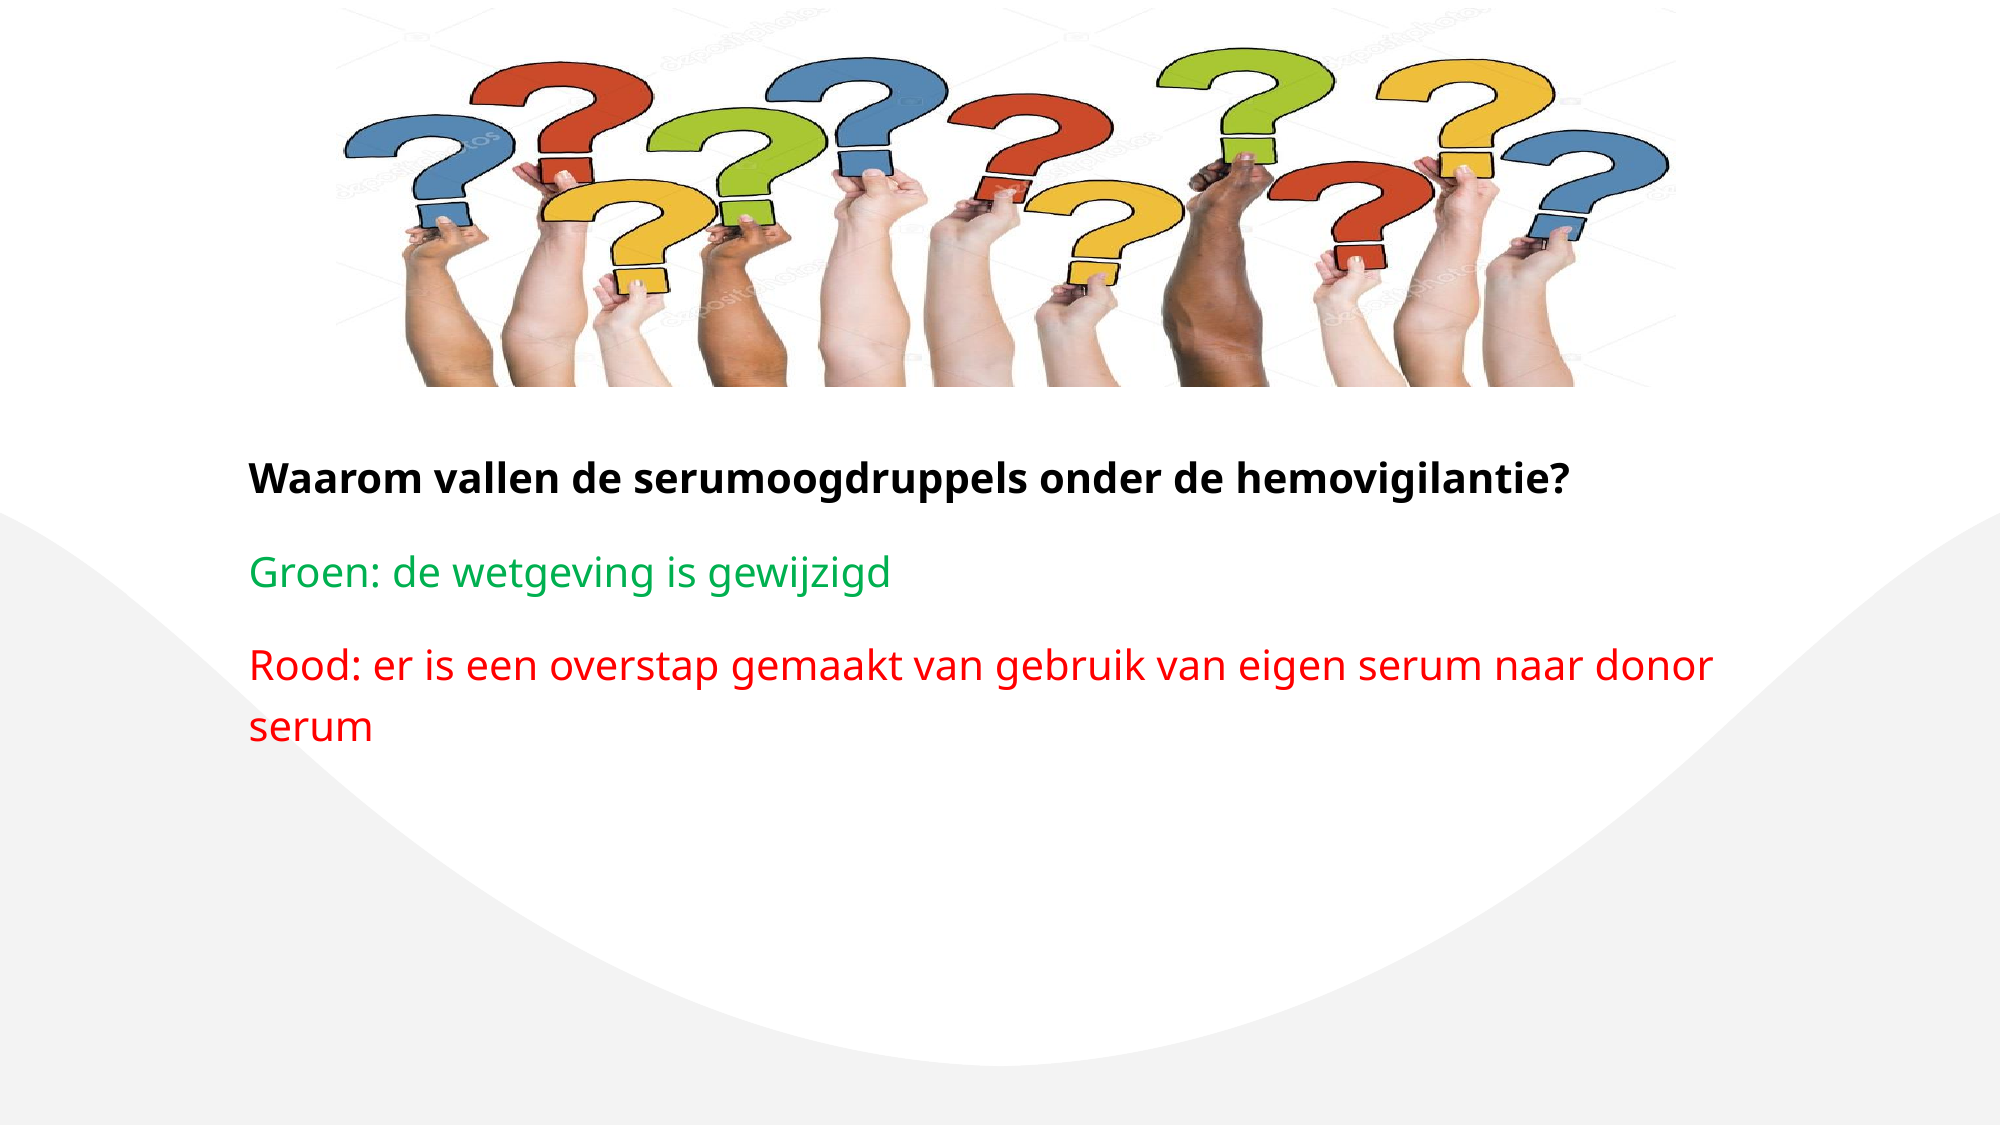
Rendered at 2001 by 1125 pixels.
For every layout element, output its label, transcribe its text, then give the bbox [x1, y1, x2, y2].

list Waarom vallen de serumoogdruppels onder de hemovigilantie? Groen: de wetgeving is gewijzigd Rood: er is een overstap gemaakt van gebruik van eigen serum naar donor serum [233, 434, 1778, 1014]
picture [0, 8, 2000, 1125]
